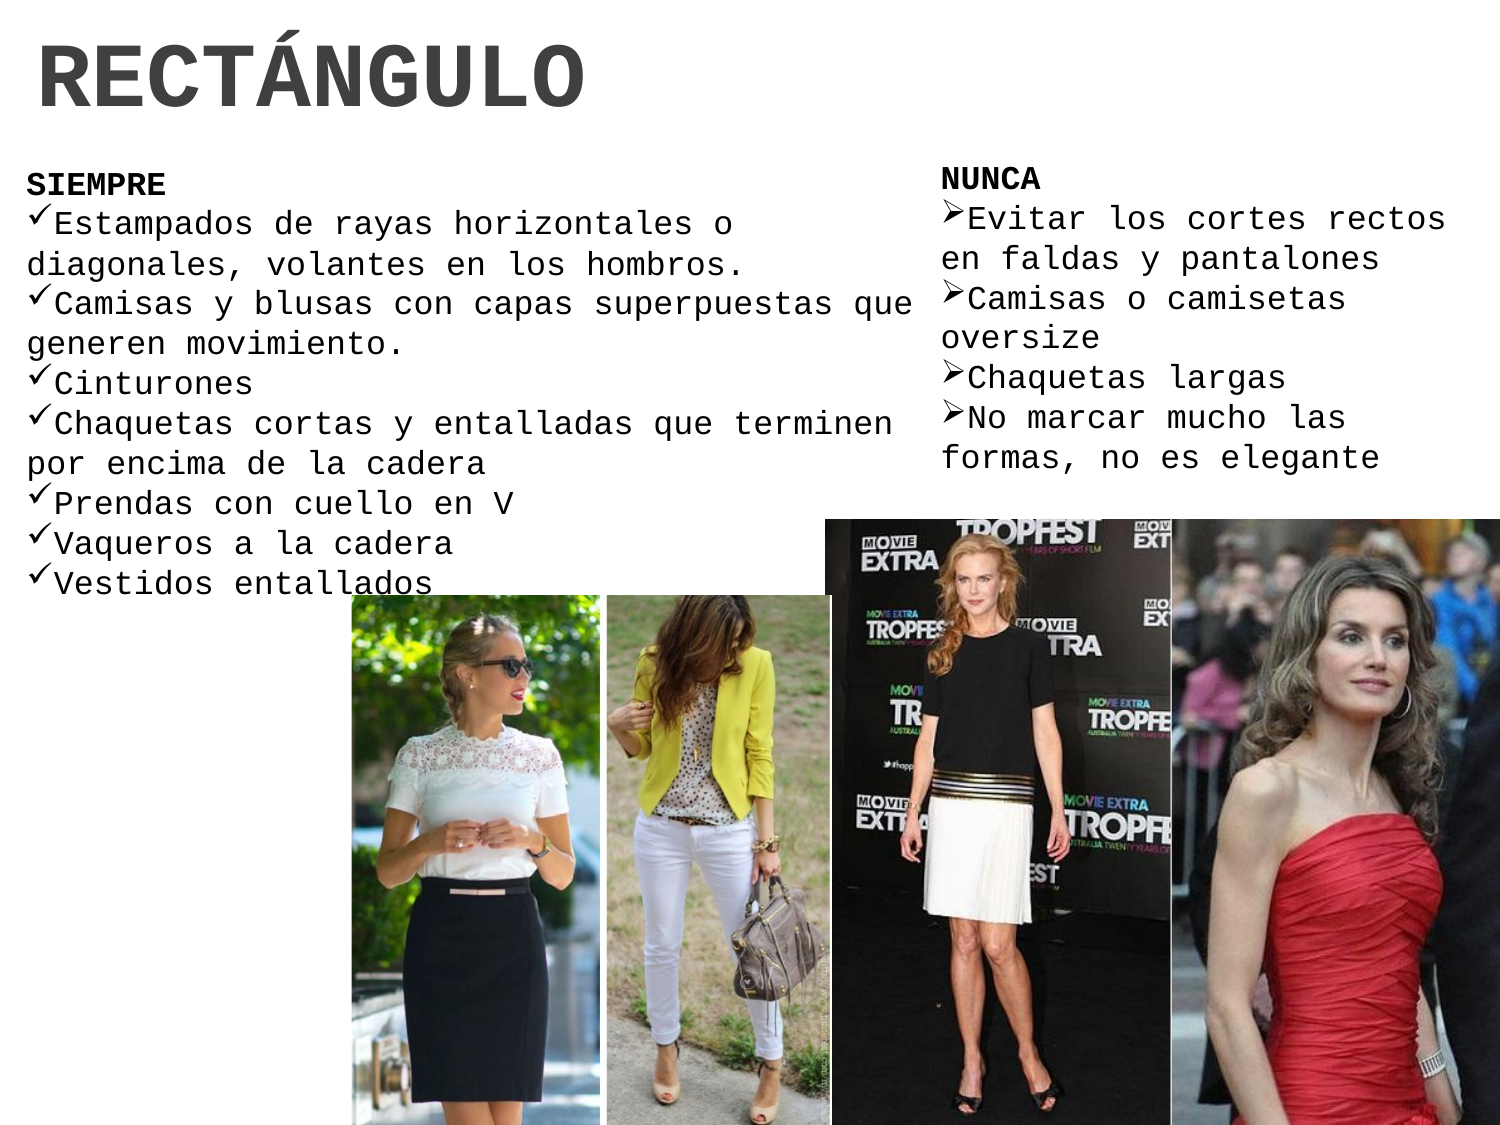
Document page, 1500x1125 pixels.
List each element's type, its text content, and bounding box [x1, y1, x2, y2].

text_box NUNCA Evitar los cortes rectos en faldas y pantalones Camisas o camisetas oversize Chaquetas largas No marcar mucho las formas, no es elegante [925, 148, 1477, 483]
picture [351, 518, 1500, 1125]
title RECTÁNGULO [0, 0, 987, 164]
text_box SIEMPRE Estampados de rayas horizontales o diagonales, volantes en los hombros. Camisas y blusas con capas superpuestas que generen movimiento. Cinturones Chaquetas cortas y entalladas que terminen por encima de la cadera Prendas con cuello en V Vaqueros a la cadera Vestidos entallados [11, 164, 973, 609]
